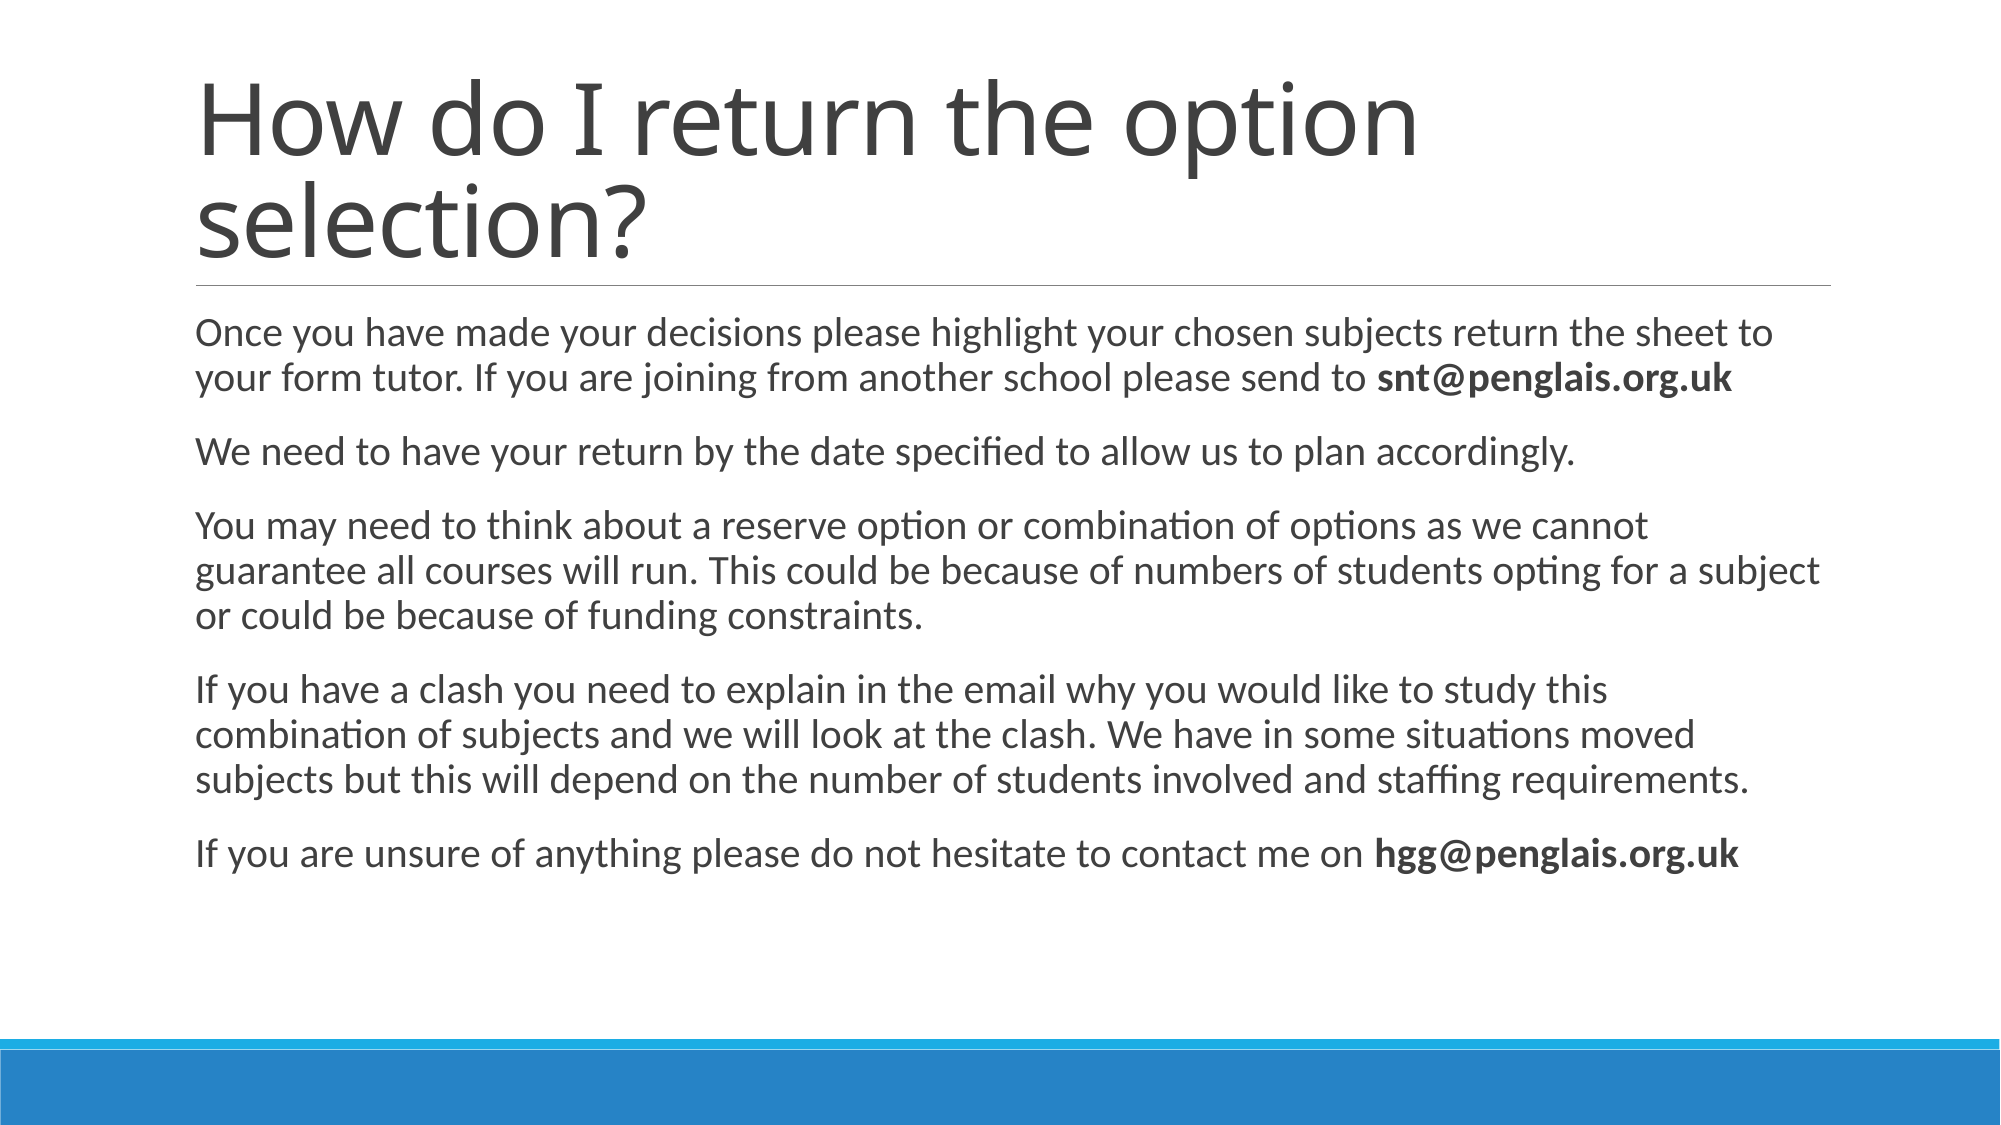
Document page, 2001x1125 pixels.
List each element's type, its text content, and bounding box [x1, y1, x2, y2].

title How do I return the option selection? [180, 47, 1830, 285]
list Once you have made your decisions please highlight your chosen subjects return the sheet to your form tutor. If you are joining from another school please send to snt@penglais.org.uk We need to have your return by the date specified to allow us to plan accordingly. You may need to think about a reserve option or combination of options as we cannot guarantee all courses will run. This could be because of numbers of students opting for a subject or could be because of funding constraints. If you have a clash you need to explain in the email why you would like to study this combination of subjects and we will look at the clash. We have in some situations moved subjects but this will depend on the number of students involved and staffing requirements. If you are unsure of anything please do not hesitate to contact me on hgg@penglais.org.uk [180, 302, 1830, 963]
